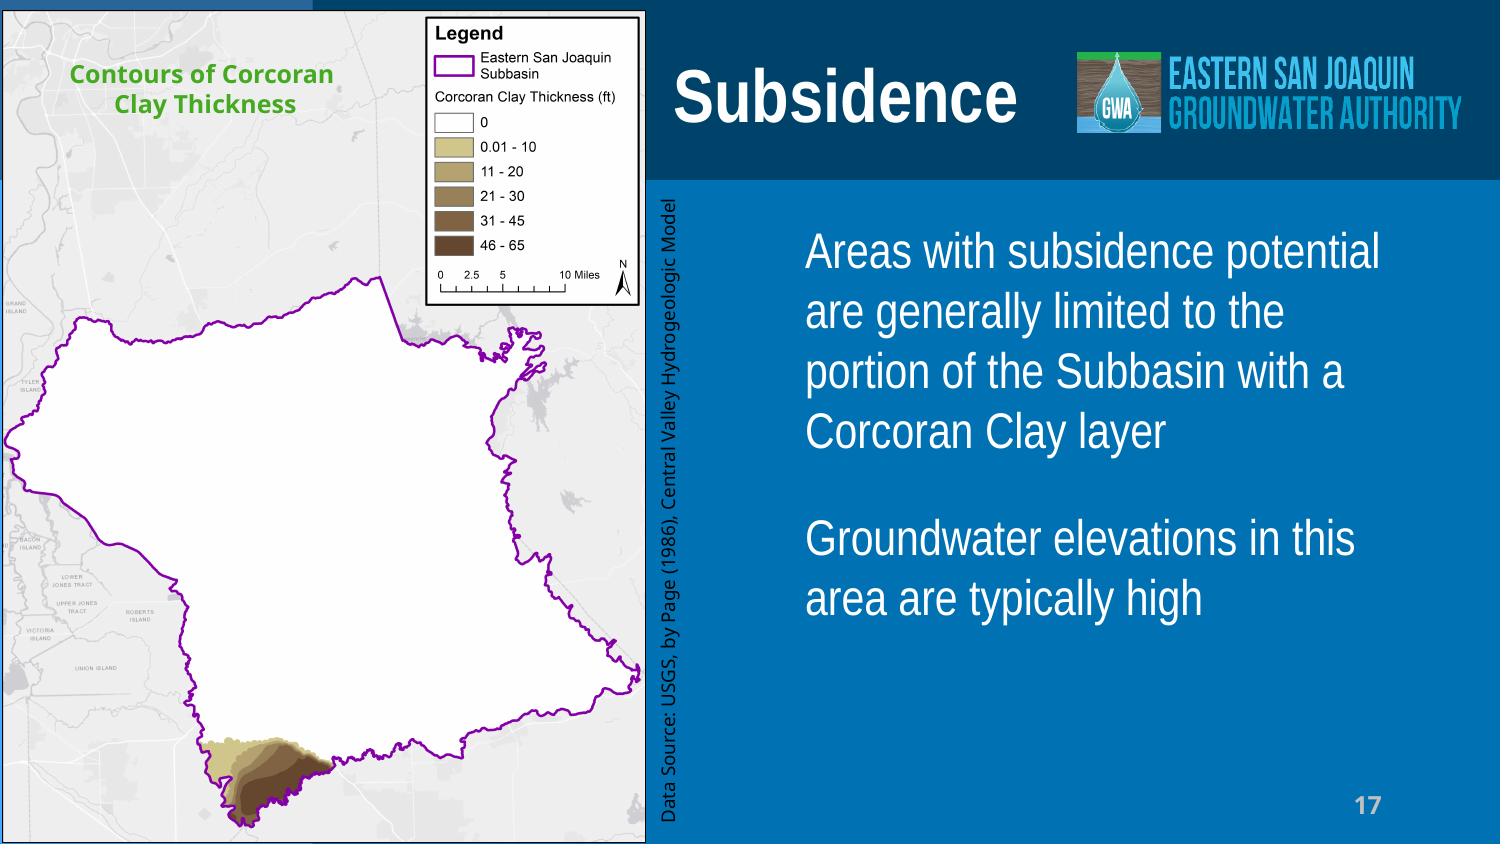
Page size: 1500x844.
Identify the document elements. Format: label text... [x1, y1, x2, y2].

text_box Data Source: USGS, by Page (1986), Central Valley Hydrogeologic Model [649, 162, 687, 844]
title Subsidence [668, 21, 1500, 163]
text_box 17 [1059, 782, 1397, 828]
picture [2, 10, 646, 843]
list Areas with subsidence potential are generally limited to the portion of the Subbasin with a Corcoran Clay layer Groundwater elevations in this area are typically high [799, 216, 1421, 742]
